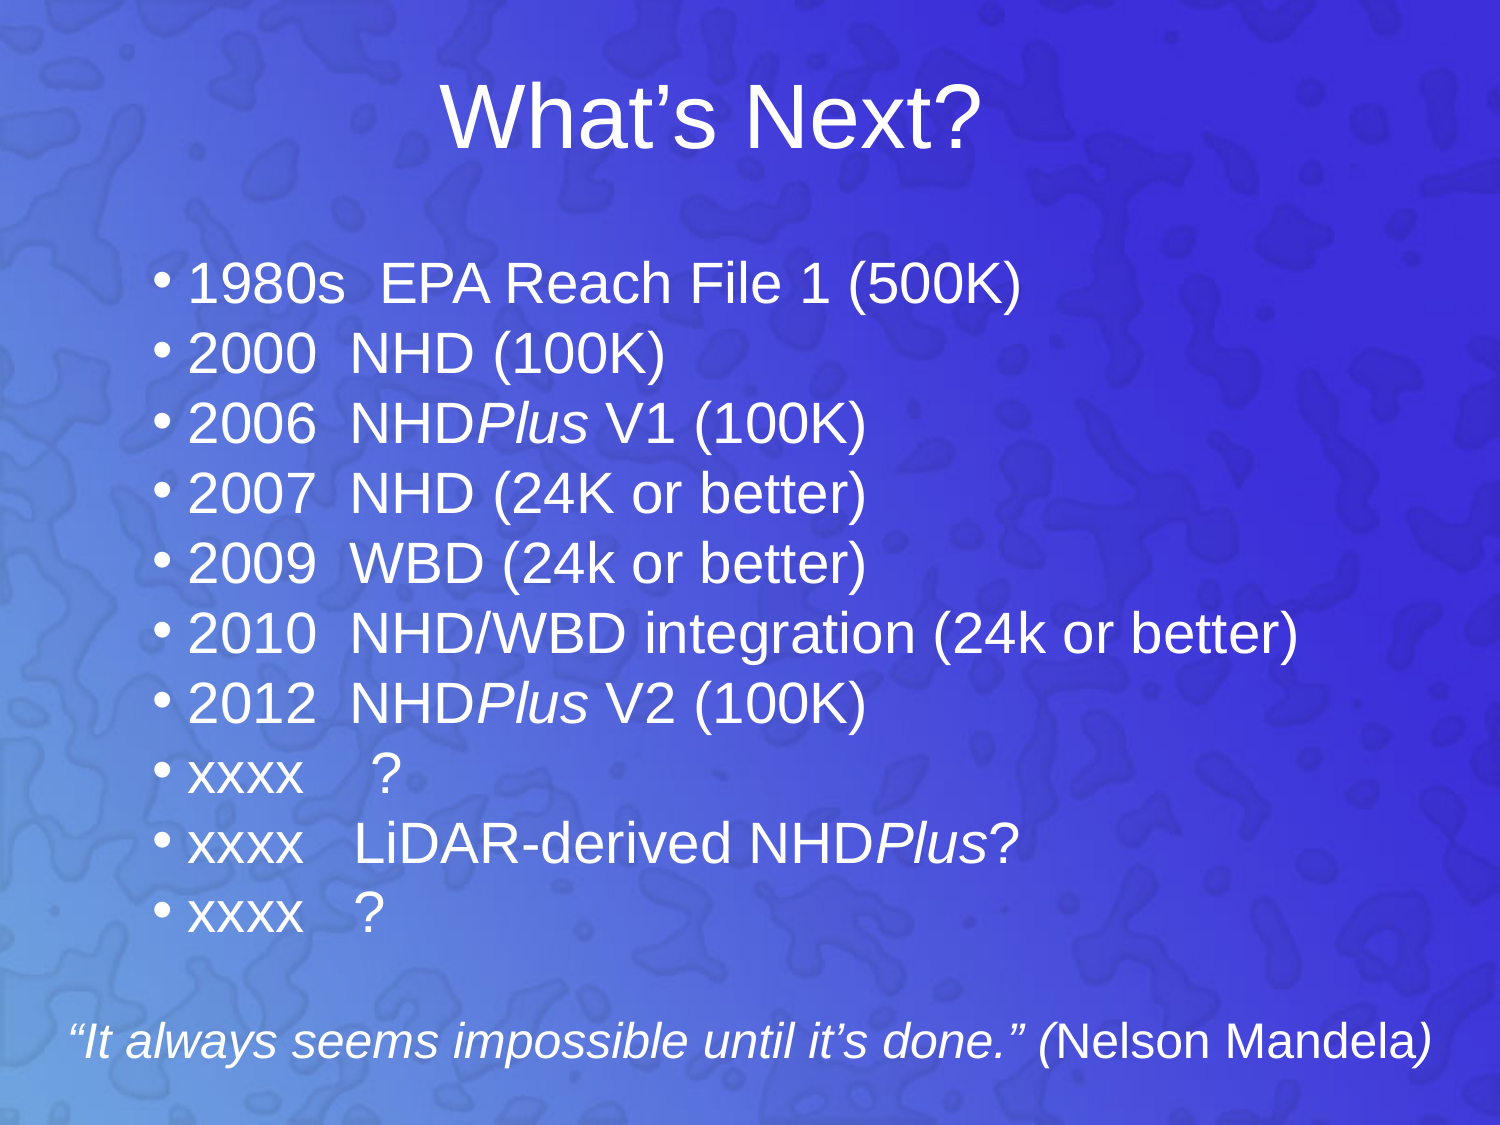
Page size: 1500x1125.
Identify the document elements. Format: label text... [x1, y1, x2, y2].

text_box “It always seems impossible until it’s done.” (Nelson Mandela) [0, 1012, 1500, 1125]
text_box What’s Next? [424, 50, 1163, 225]
text_box 1980s EPA Reach File 1 (500K) 2000 NHD (100K) 2006 NHDPlus V1 (100K) 2007 NHD (24K or better) 2009 WBD (24k or better) 2010 NHD/WBD integration (24k or better) 2012 NHDPlus V2 (100K) xxxx ? xxxx LiDAR-derived NHDPlus? xxxx ? [137, 237, 1463, 1012]
picture [0, 0, 1500, 1012]
